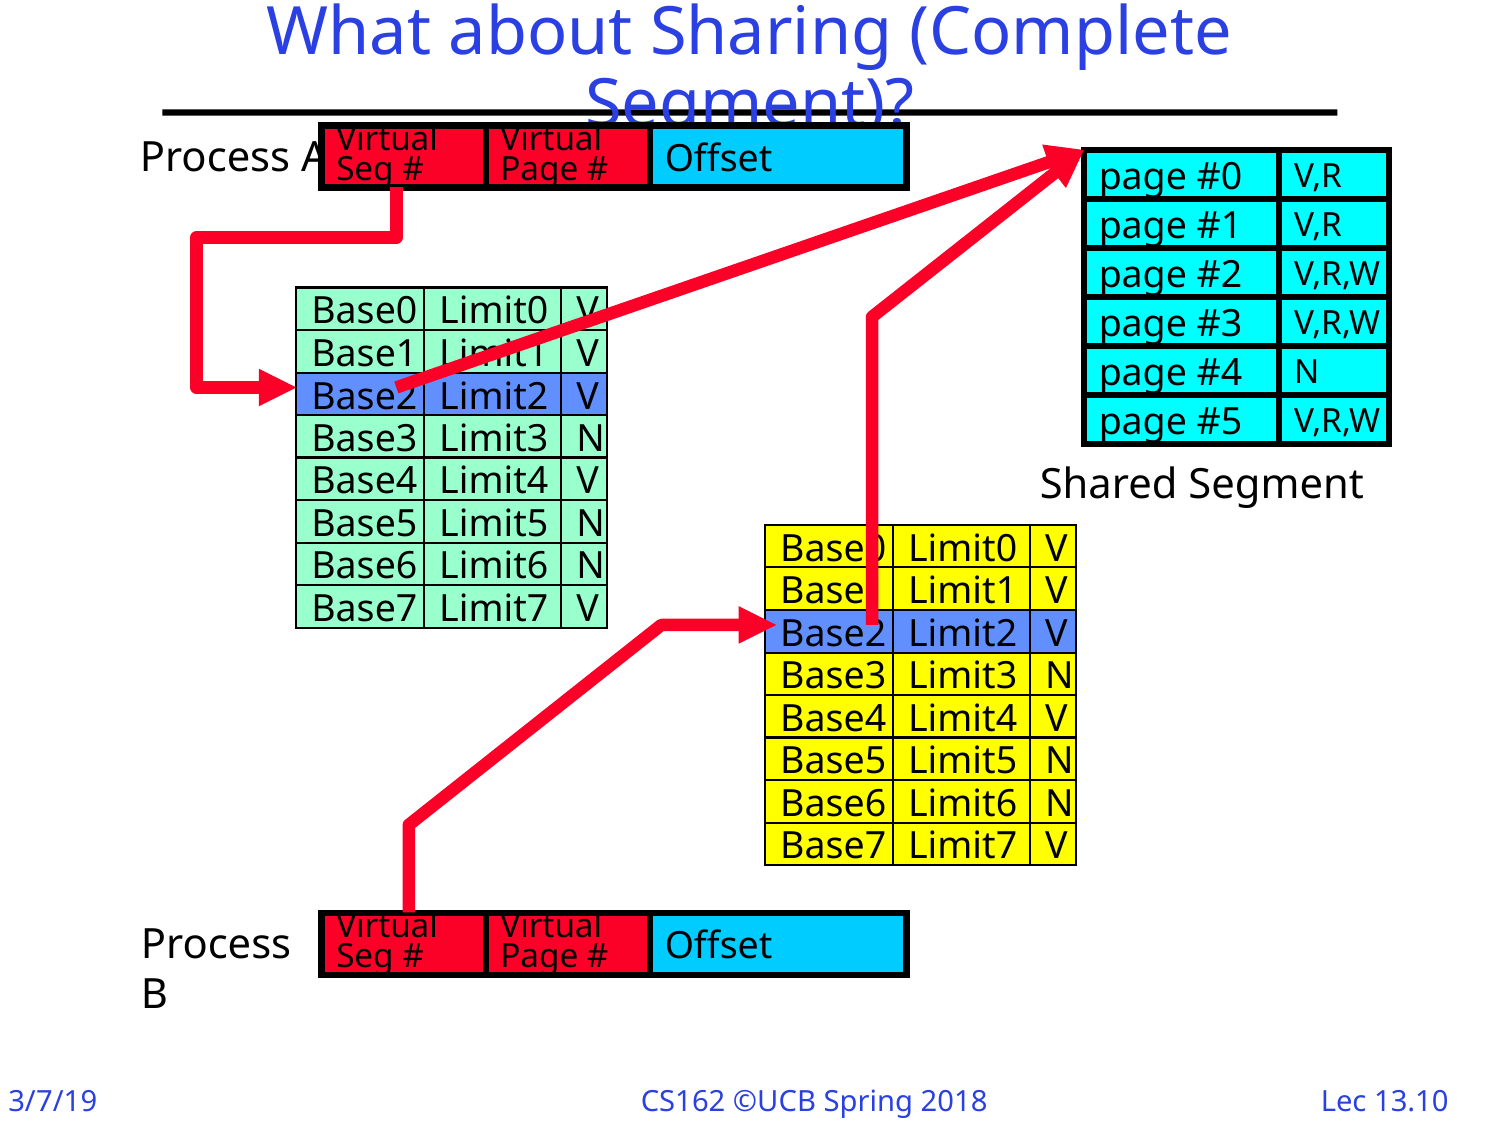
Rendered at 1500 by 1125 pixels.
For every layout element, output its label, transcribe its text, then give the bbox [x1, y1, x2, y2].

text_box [296, 287, 608, 628]
text_box [408, 624, 760, 908]
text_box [124, 122, 907, 188]
text_box [872, 180, 1045, 523]
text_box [1051, 149, 1390, 516]
title What about Sharing (Complete Segment)? [162, 24, 1338, 113]
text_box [765, 524, 1077, 866]
text_box [196, 196, 397, 394]
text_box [125, 909, 907, 976]
